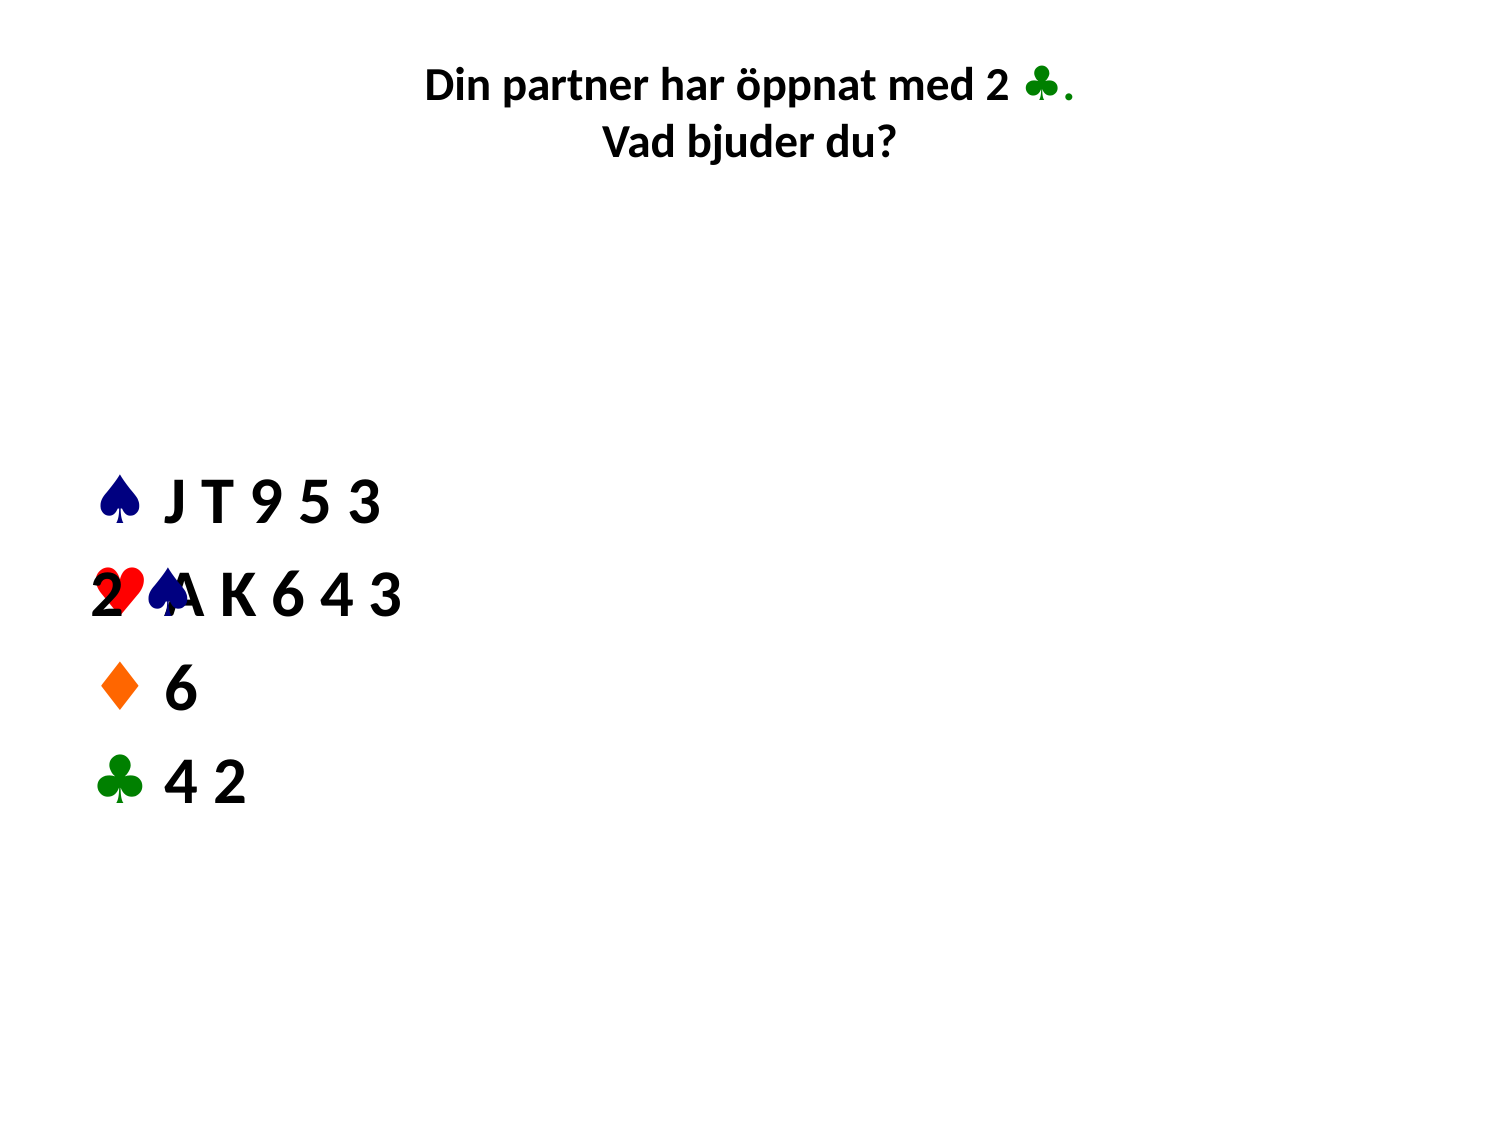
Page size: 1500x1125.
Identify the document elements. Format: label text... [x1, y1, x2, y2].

title Din partner har öppnat med 2 ♣. Vad bjuder du? [75, 45, 1425, 233]
list 2 ♠ [75, 262, 1425, 1005]
